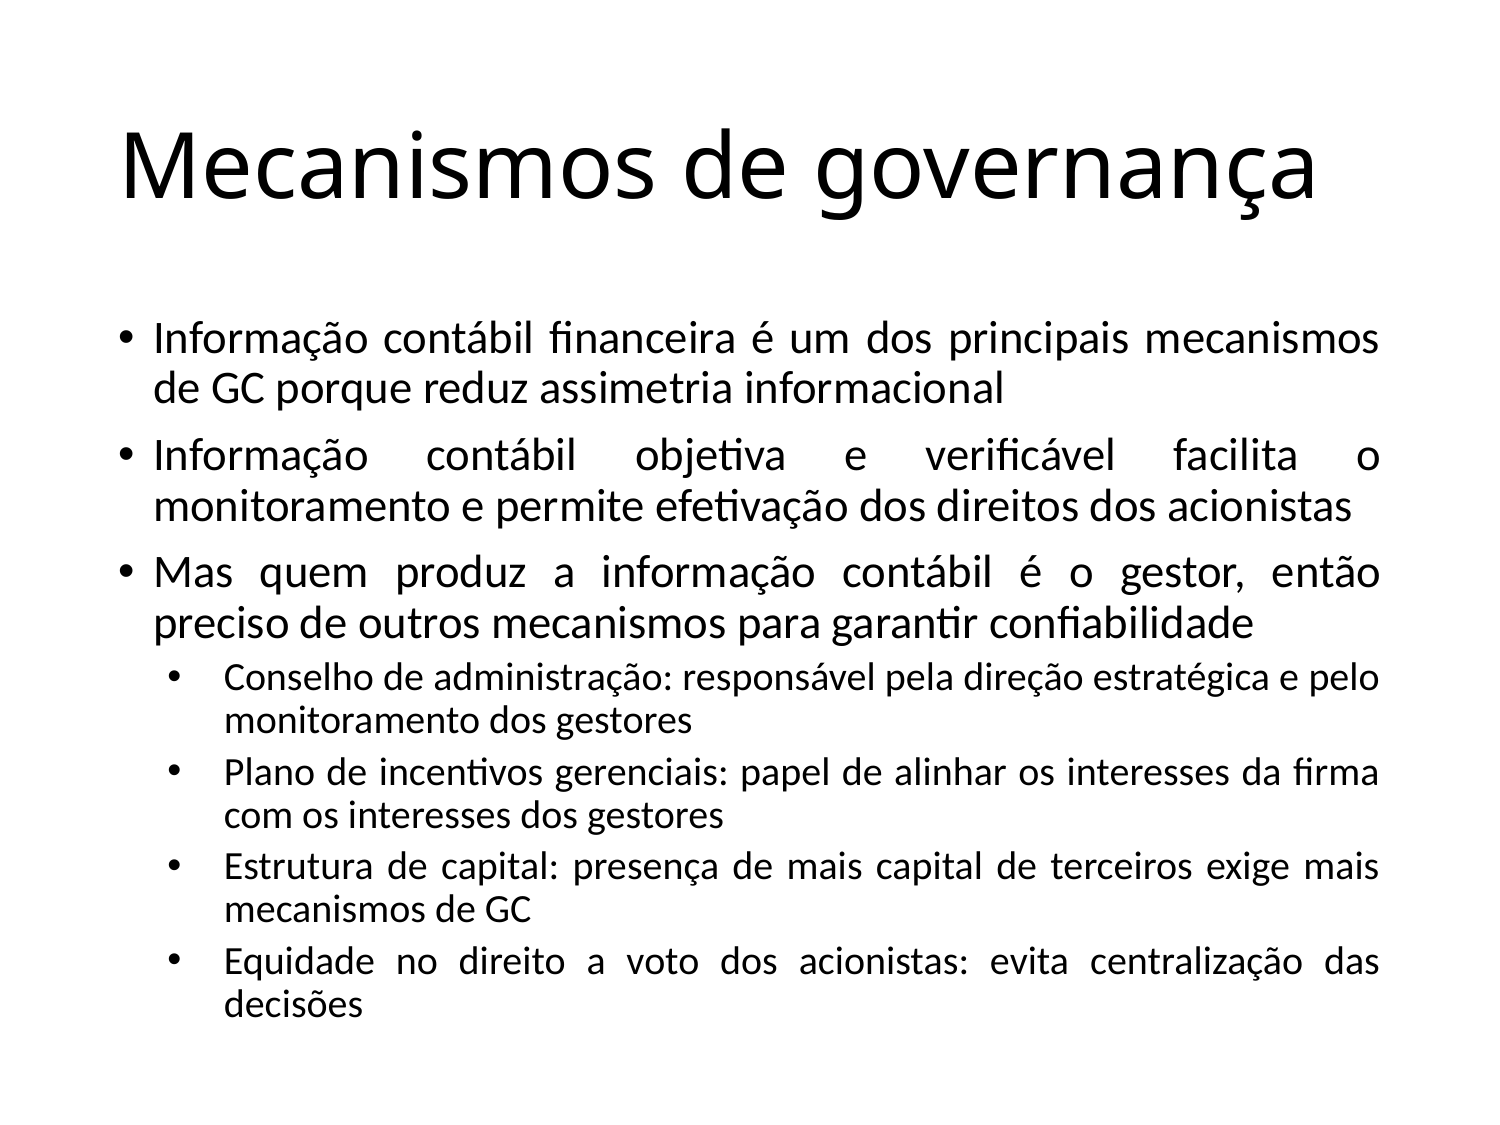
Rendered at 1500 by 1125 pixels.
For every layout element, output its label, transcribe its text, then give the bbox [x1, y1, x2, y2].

title Mecanismos de governança [103, 59, 1397, 278]
list Informação contábil financeira é um dos principais mecanismos de GC porque reduz assimetria informacional Informação contábil objetiva e verificável facilita o monitoramento e permite efetivação dos direitos dos acionistas Mas quem produz a informação contábil é o gestor, então preciso de outros mecanismos para garantir confiabilidade Conselho de administração: responsável pela direção estratégica e pelo monitoramento dos gestores Plano de incentivos gerenciais: papel de alinhar os interesses da firma com os interesses dos gestores Estrutura de capital: presença de mais capital de terceiros exige mais mecanismos de GC Equidade no direito a voto dos acionistas: evita centralização das decisões [103, 306, 1397, 1075]
